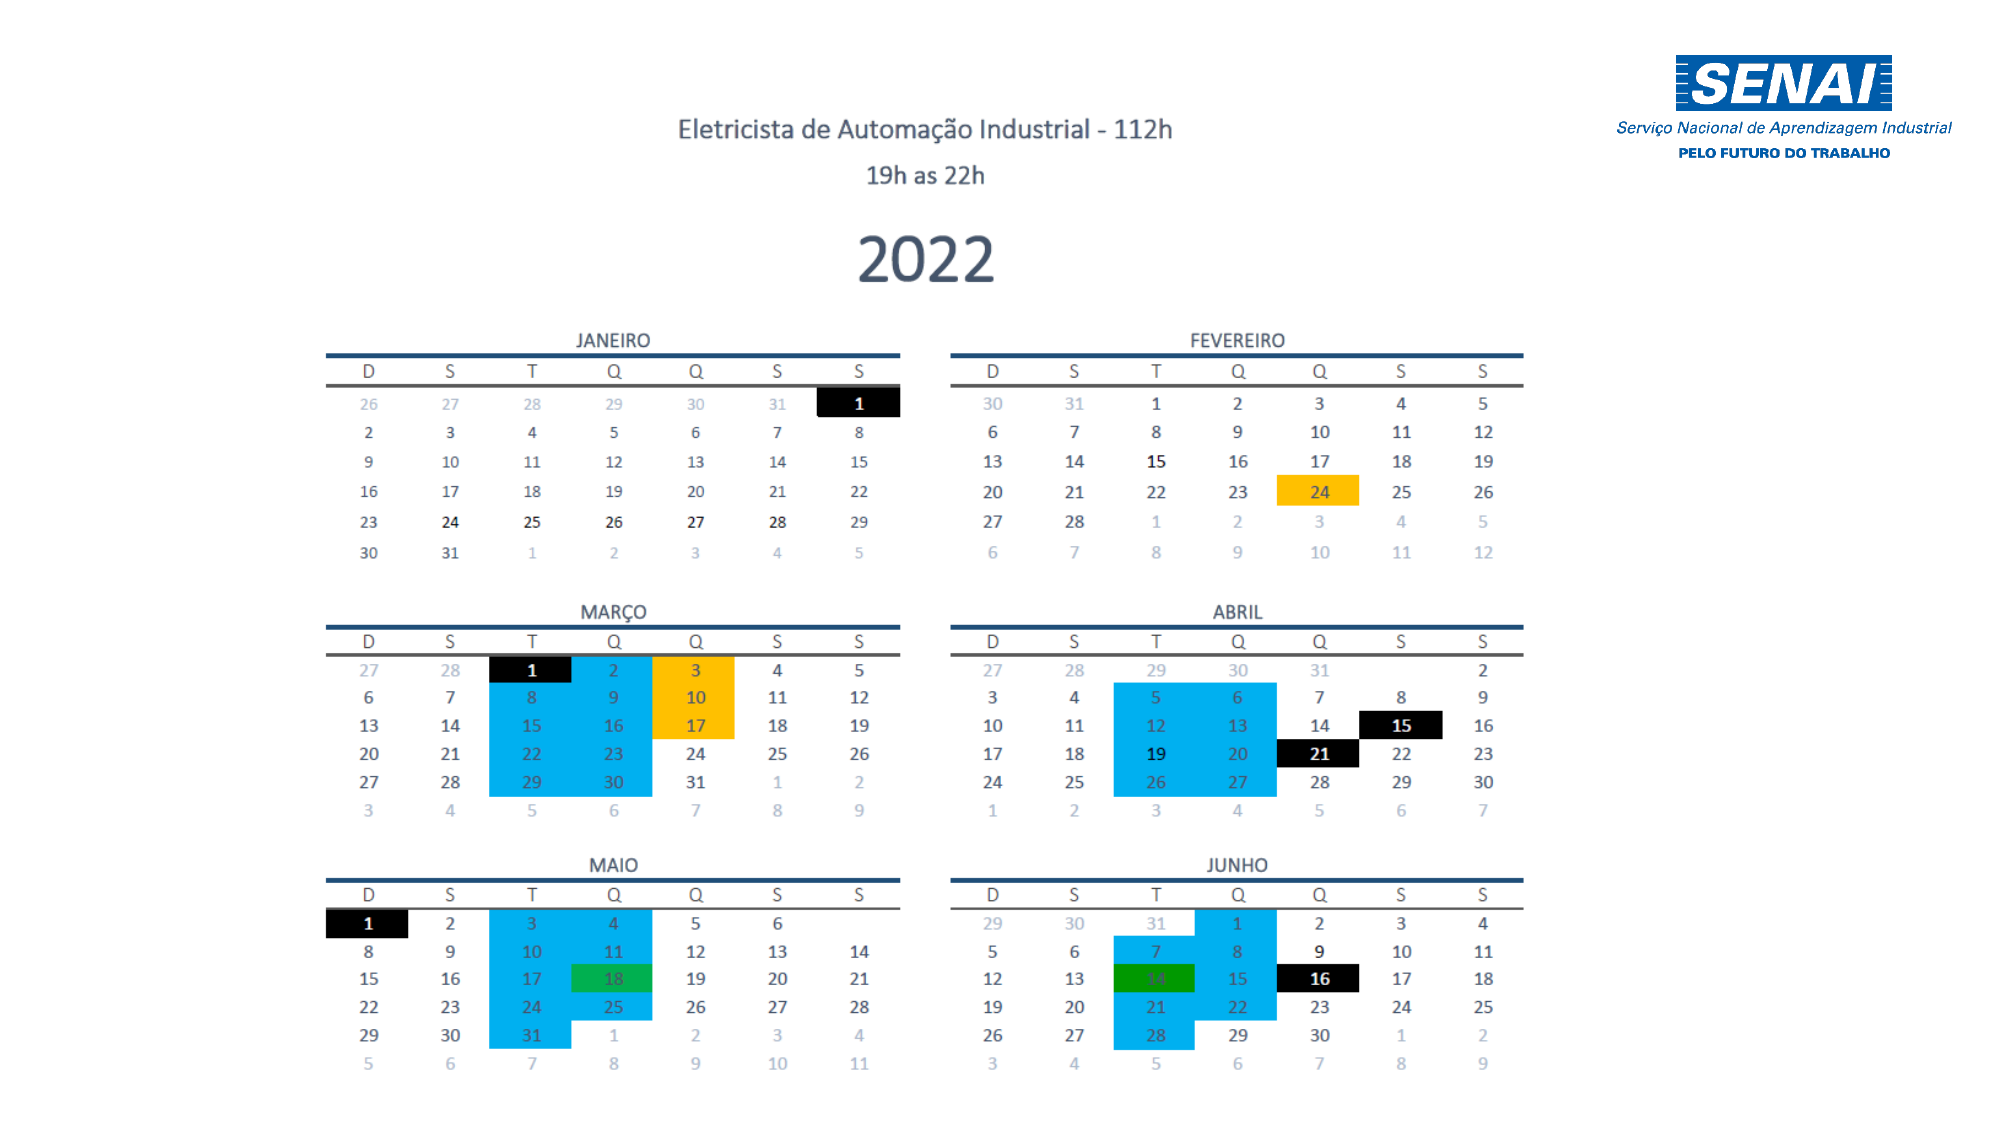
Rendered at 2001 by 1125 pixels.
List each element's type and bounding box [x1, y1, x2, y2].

picture [304, 99, 1547, 1087]
picture [1617, 55, 1952, 158]
